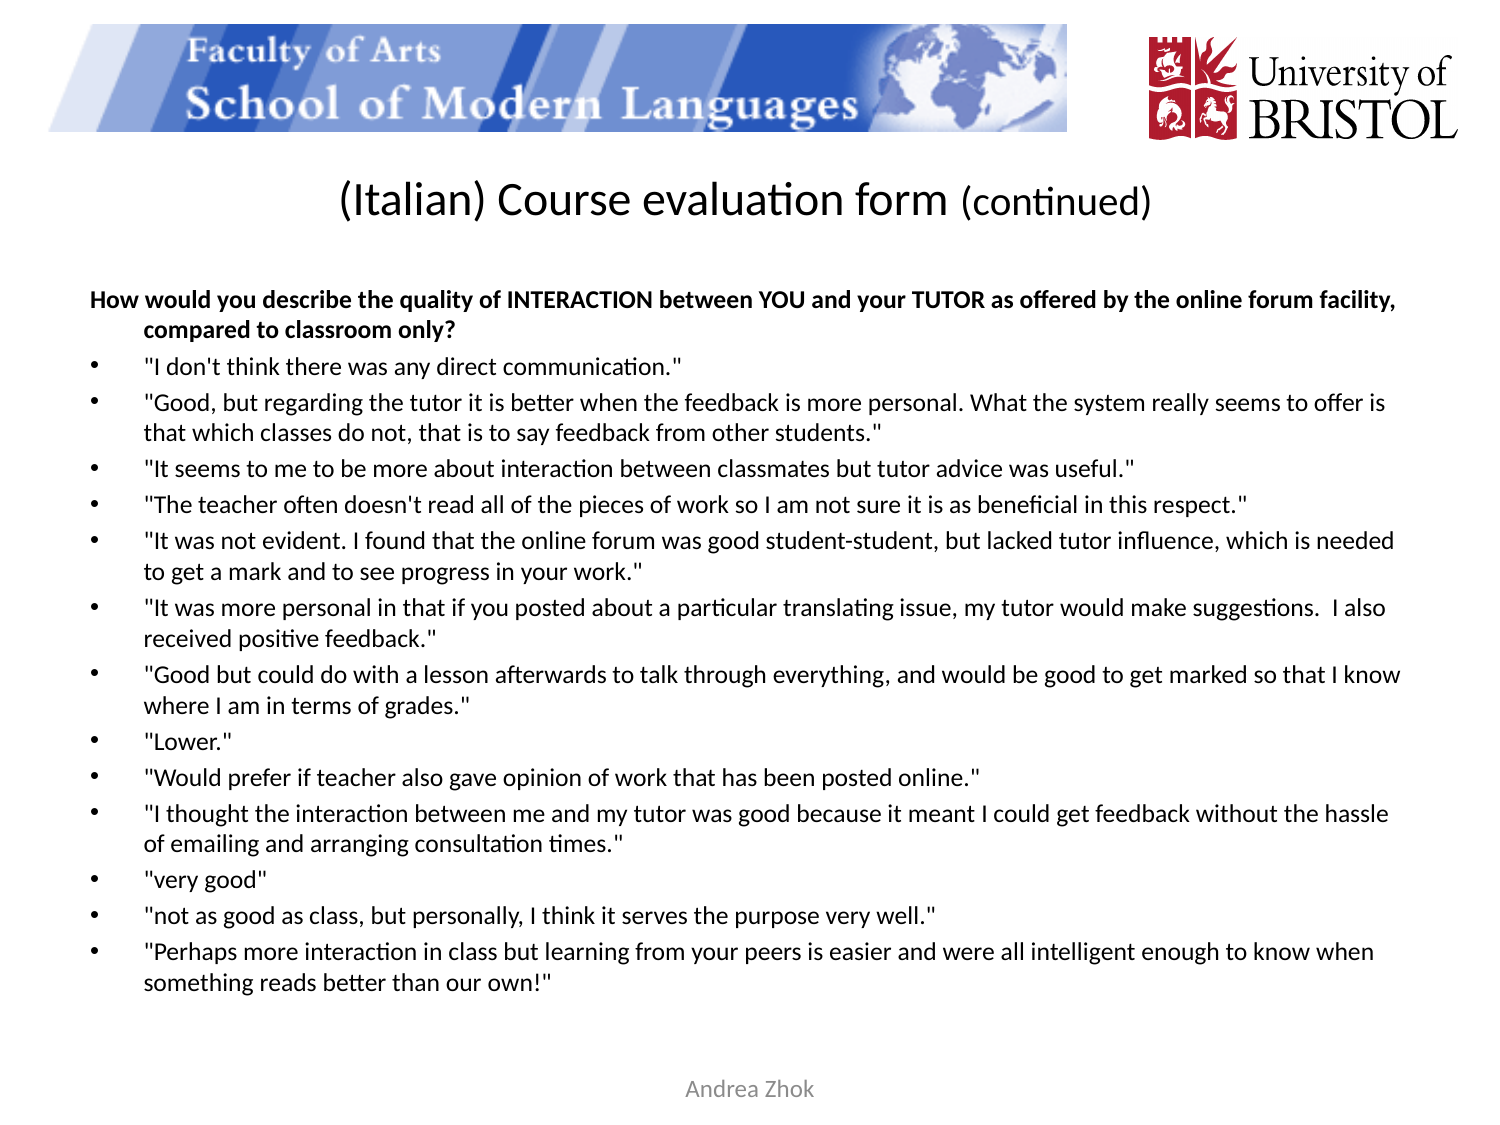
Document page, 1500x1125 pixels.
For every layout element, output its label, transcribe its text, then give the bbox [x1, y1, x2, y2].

list How would you describe the quality of INTERACTION between YOU and your TUTOR as offered by the online forum facility, compared to classroom only? "I don't think there was any direct communication." "Good, but regarding the tutor it is better when the feedback is more personal. What the system really seems to offer is that which classes do not, that is to say feedback from other students." "It seems to me to be more about interaction between classmates but tutor advice was useful." "The teacher often doesn't read all of the pieces of work so I am not sure it is as beneficial in this respect." "It was not evident. I found that the online forum was good student-student, but lacked tutor influence, which is needed to get a mark and to see progress in your work." "It was more personal in that if you posted about a particular translating issue, my tutor would make suggestions. I also received positive feedback." "Good but could do with a lesson afterwards to talk through everything, and would be good to get marked so that I know where I am in terms of grades." "Lower." "Would prefer if teacher also gave opinion of work that has been posted online." "I thought the interaction between me and my tutor was good because it meant I could get feedback without the hassle of emailing and arranging consultation times." "very good" "not as good as class, but personally, I think it serves the purpose very well." "Perhaps more interaction in class but learning from your peers is easier and were all intelligent enough to know when something reads better than our own!" [75, 275, 1425, 1005]
footer Andrea Zhok [512, 1042, 988, 1103]
picture [24, 24, 1067, 132]
picture [1149, 37, 1458, 140]
title (Italian) Course evaluation form (continued) [75, 45, 1425, 233]
